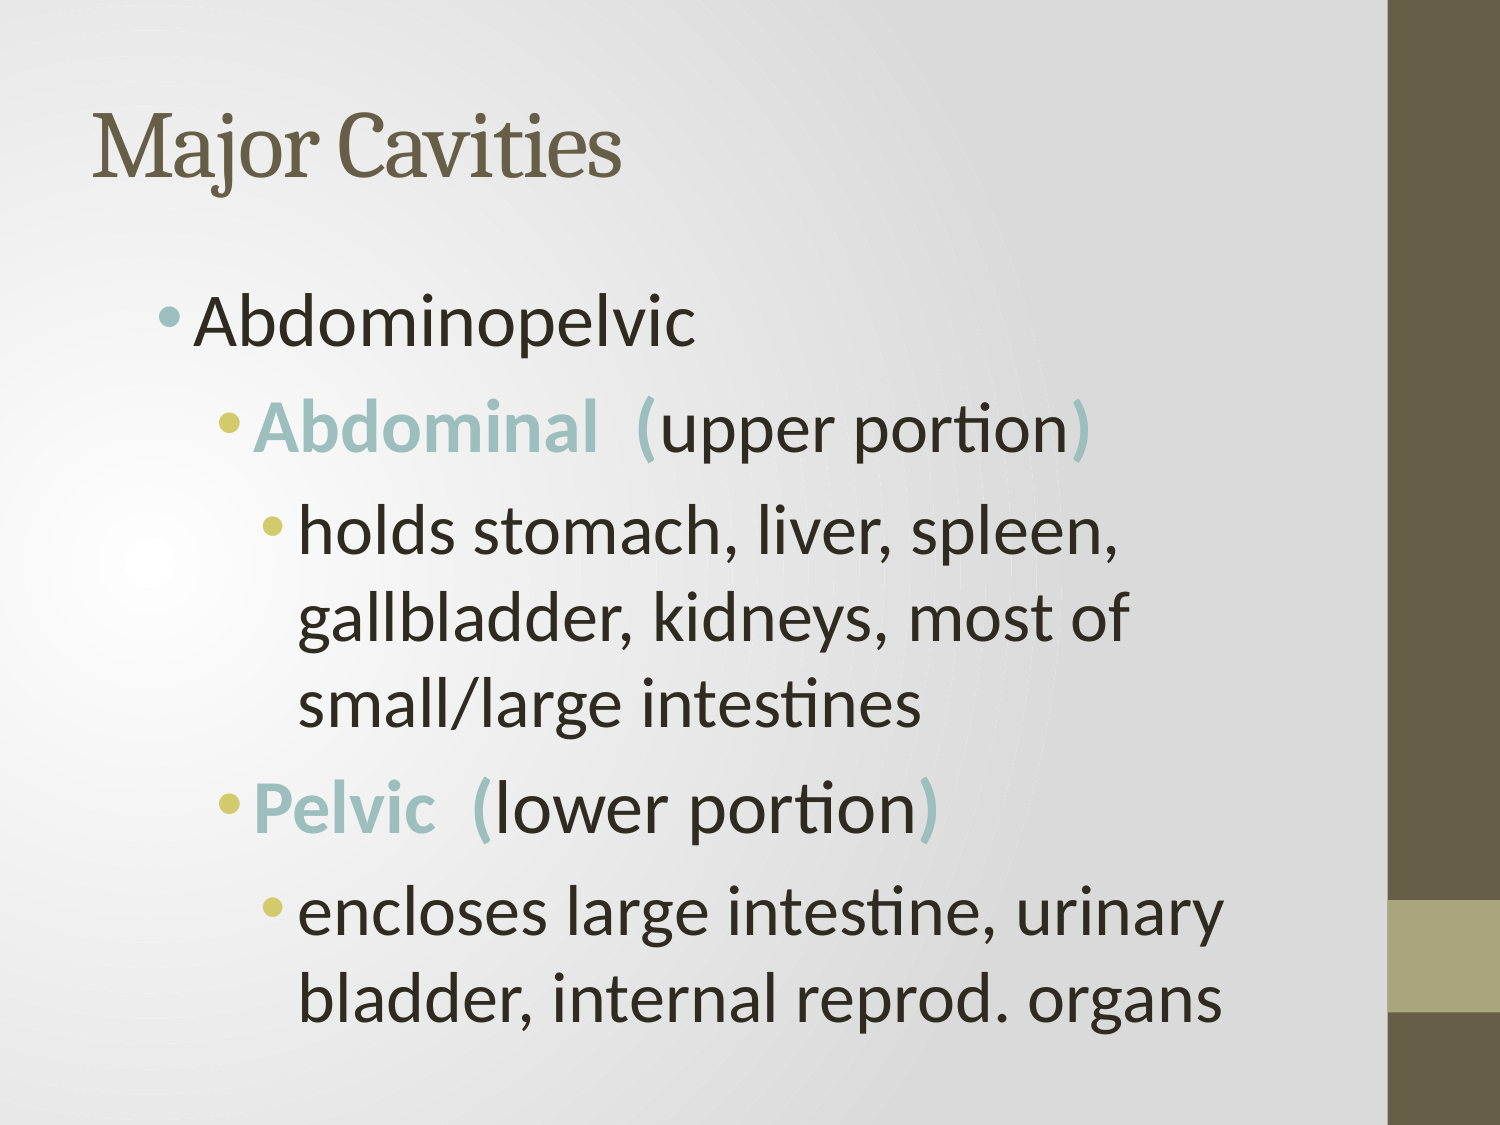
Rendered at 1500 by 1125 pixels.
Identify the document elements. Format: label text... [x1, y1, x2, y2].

title Major Cavities [75, 45, 1325, 233]
list Abdominopelvic Abdominal (upper portion) holds stomach, liver, spleen, gallbladder, kidneys, most of small/large intestines Pelvic (lower portion) encloses large intestine, urinary bladder, internal reprod. organs [75, 262, 1325, 1050]
